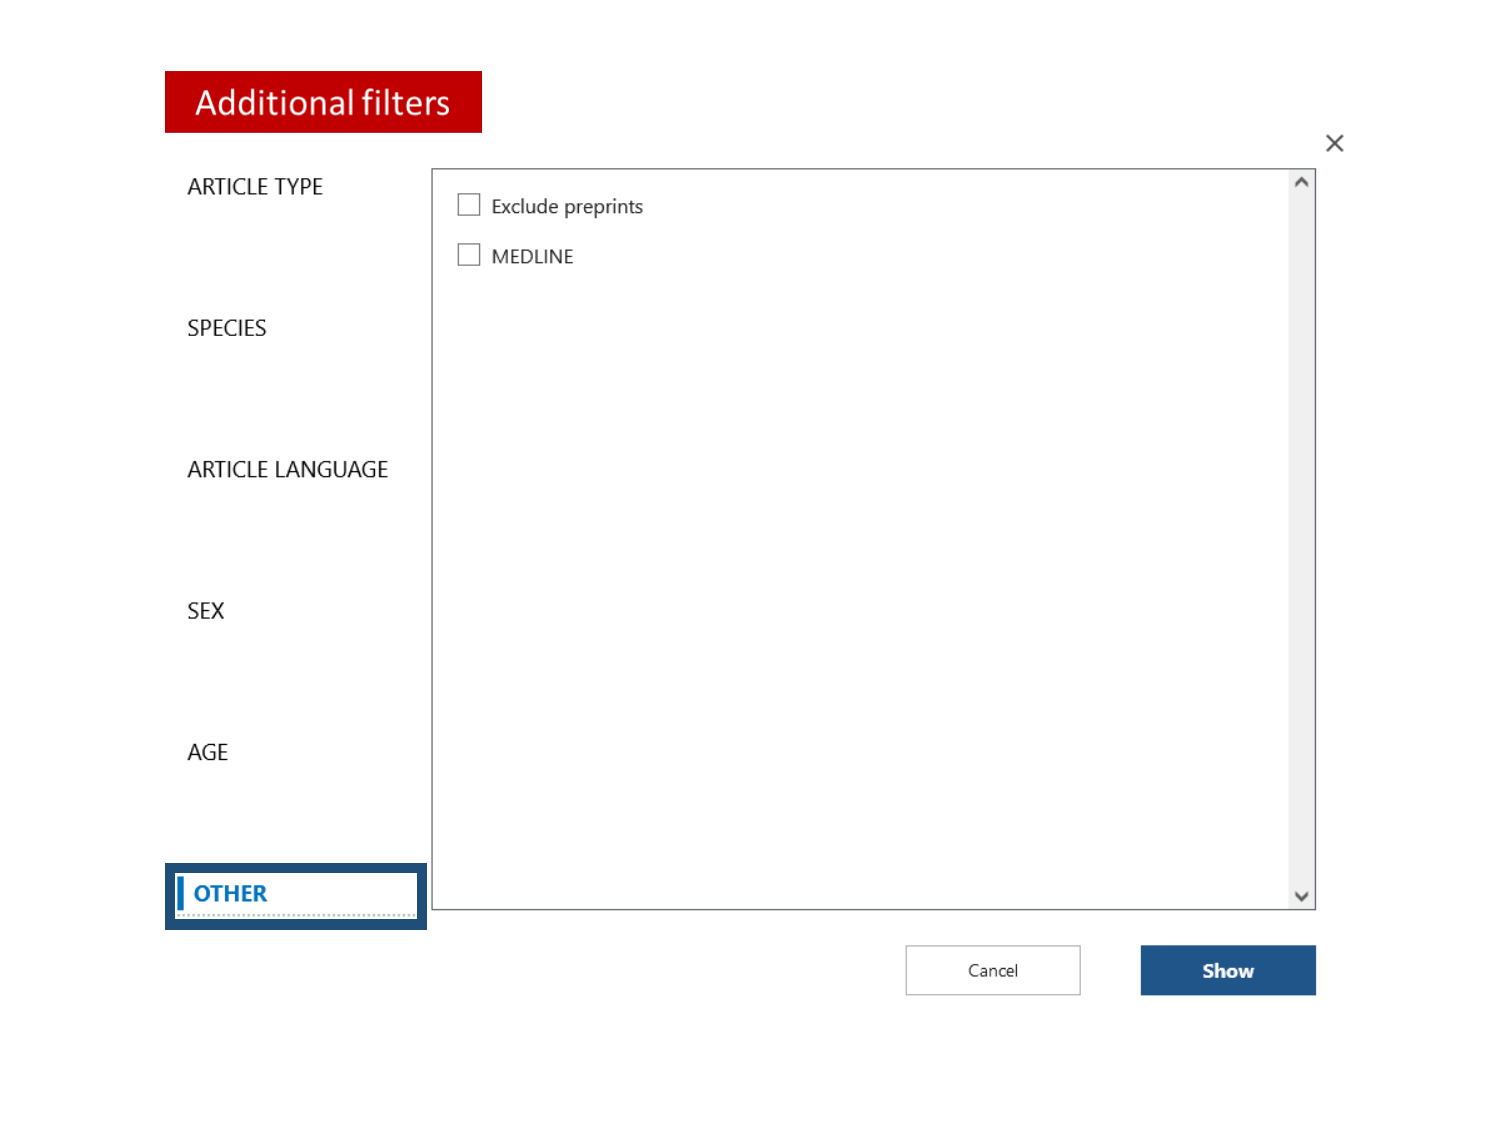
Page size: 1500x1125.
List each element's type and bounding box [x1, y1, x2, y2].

picture [130, 66, 1370, 1018]
